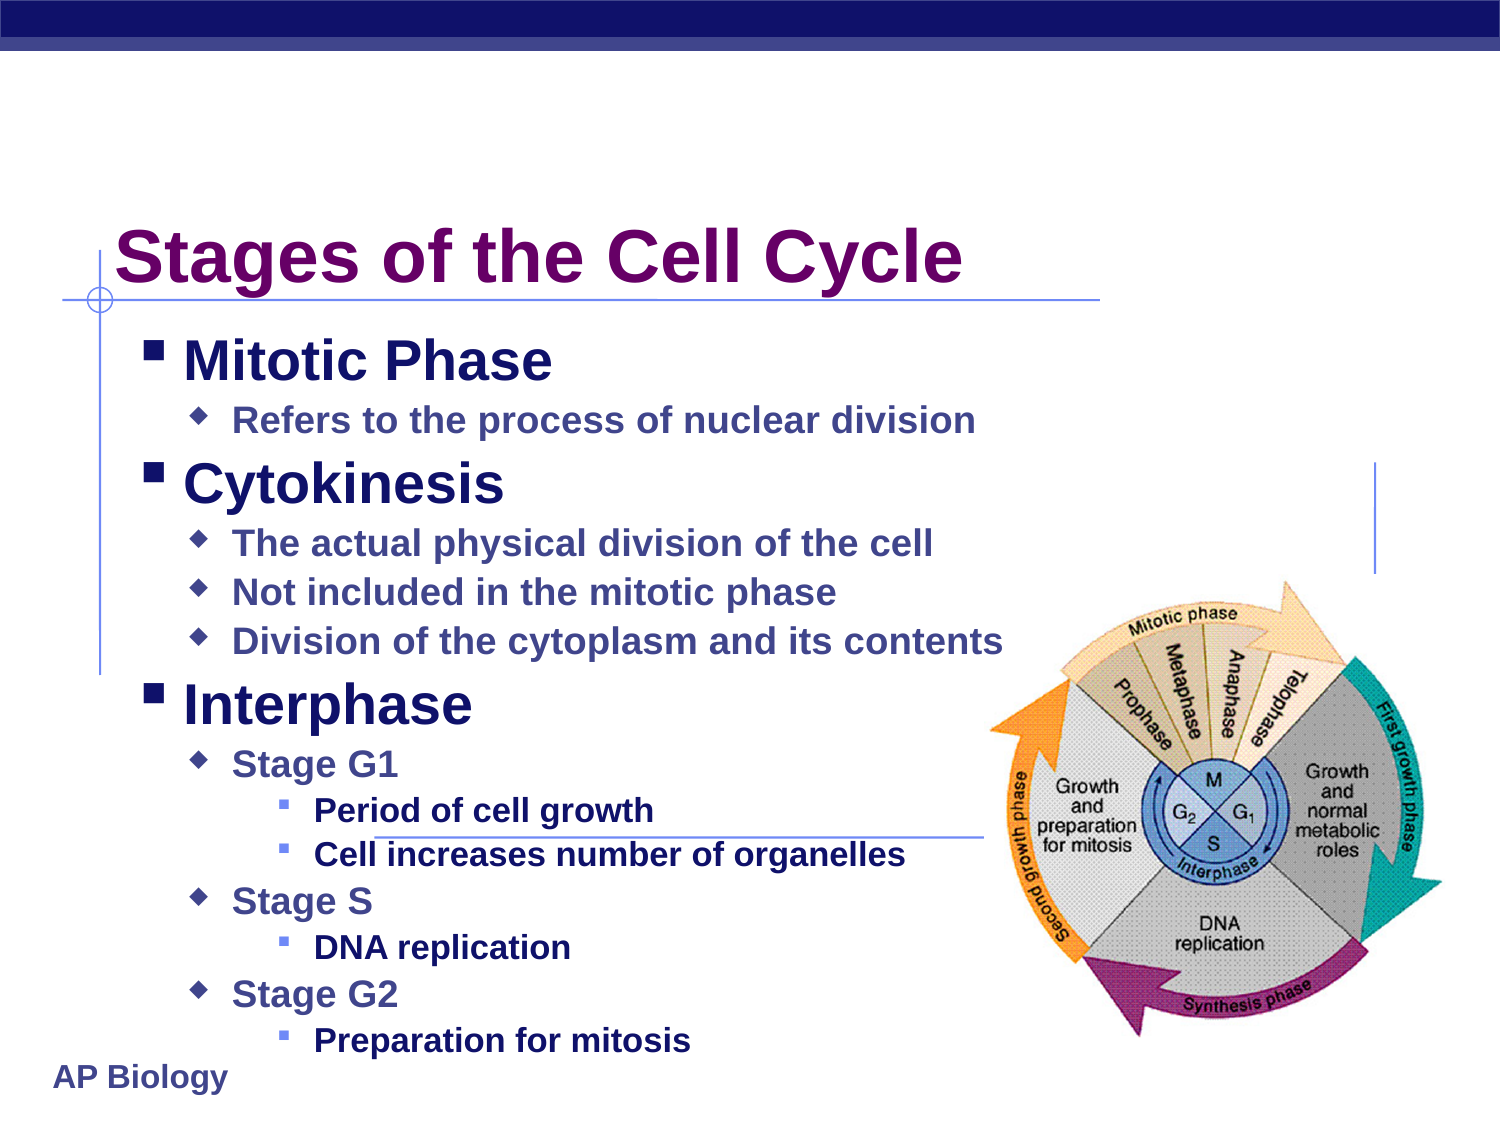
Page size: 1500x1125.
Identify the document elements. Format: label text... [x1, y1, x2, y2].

list Mitotic Phase Refers to the process of nuclear division Cytokinesis The actual physical division of the cell Not included in the mitotic phase Division of the cytoplasm and its contents Interphase Stage G1 Period of cell growth Cell increases number of organelles Stage S DNA replication Stage G2 Preparation for mitosis [112, 323, 1237, 1072]
title Stages of the Cell Cycle [99, 199, 1253, 388]
picture [983, 574, 1450, 1038]
